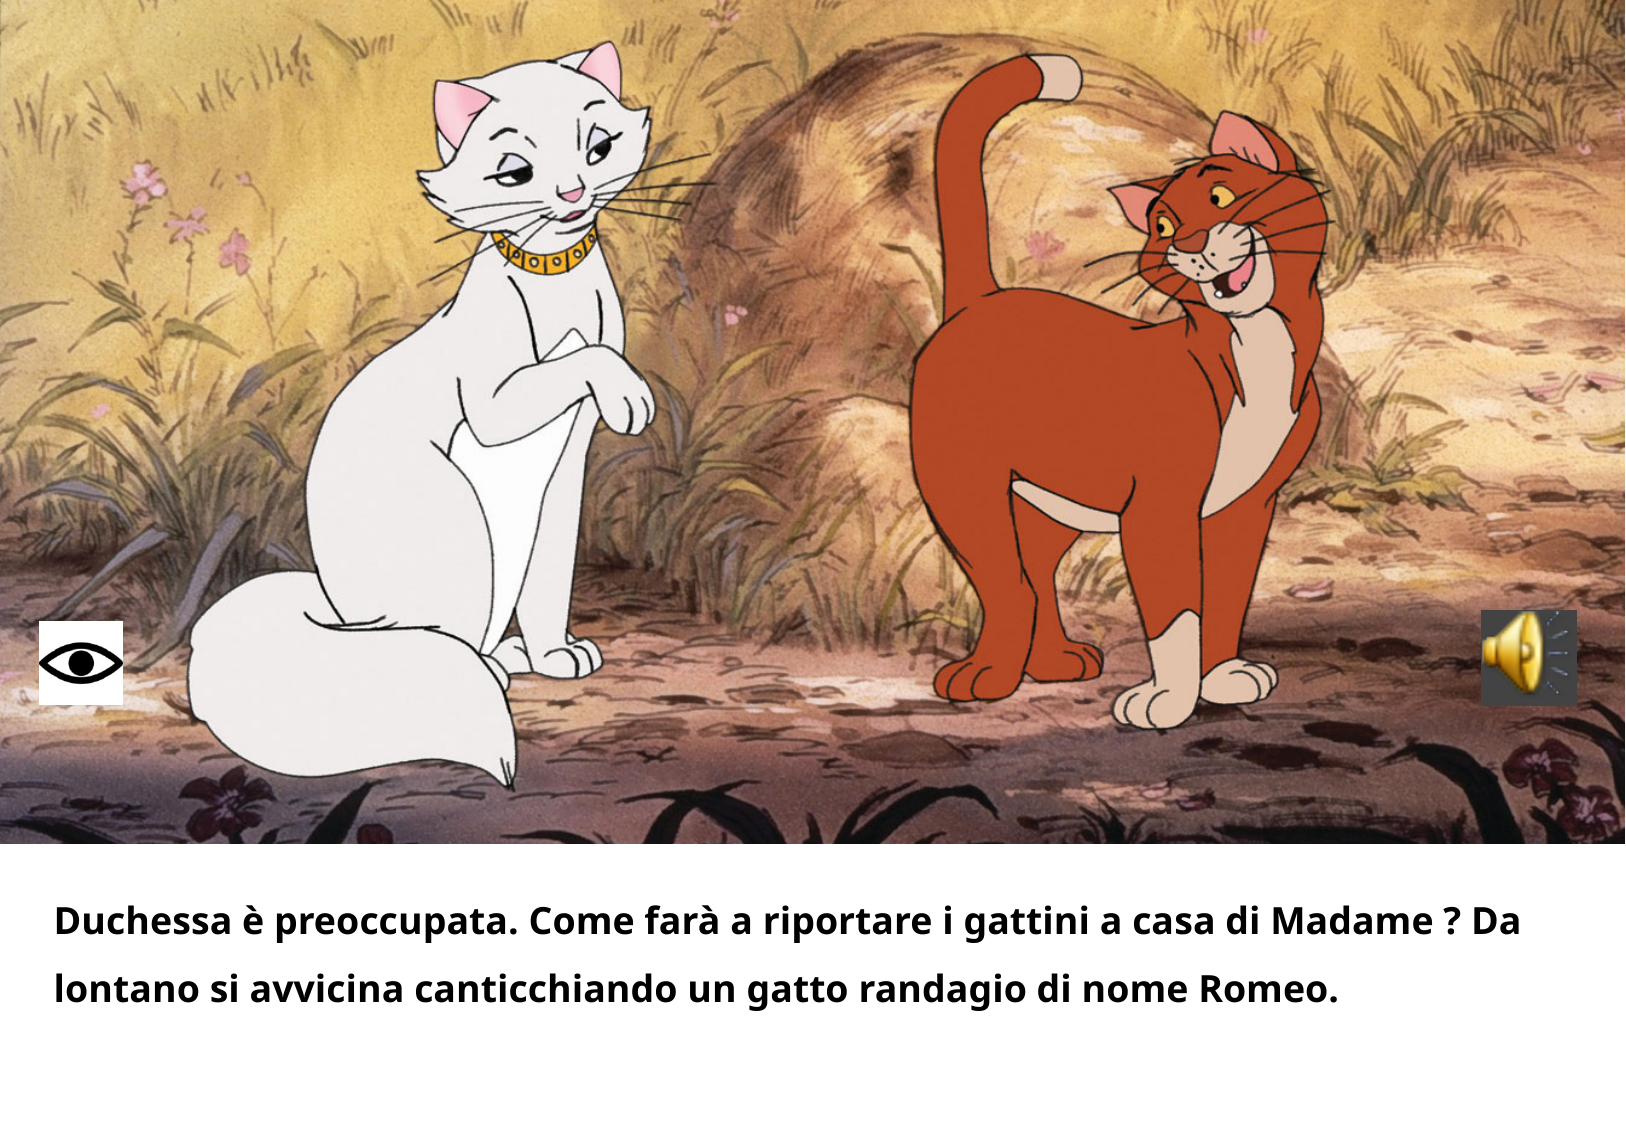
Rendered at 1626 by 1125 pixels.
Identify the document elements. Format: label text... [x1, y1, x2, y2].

text_box Duchessa è preoccupata. Come farà a riportare i gattini a casa di Madame ? Da lontano si avvicina canticchiando un gatto randagio di nome Romeo. [39, 867, 1559, 1017]
picture [0, 0, 1625, 844]
